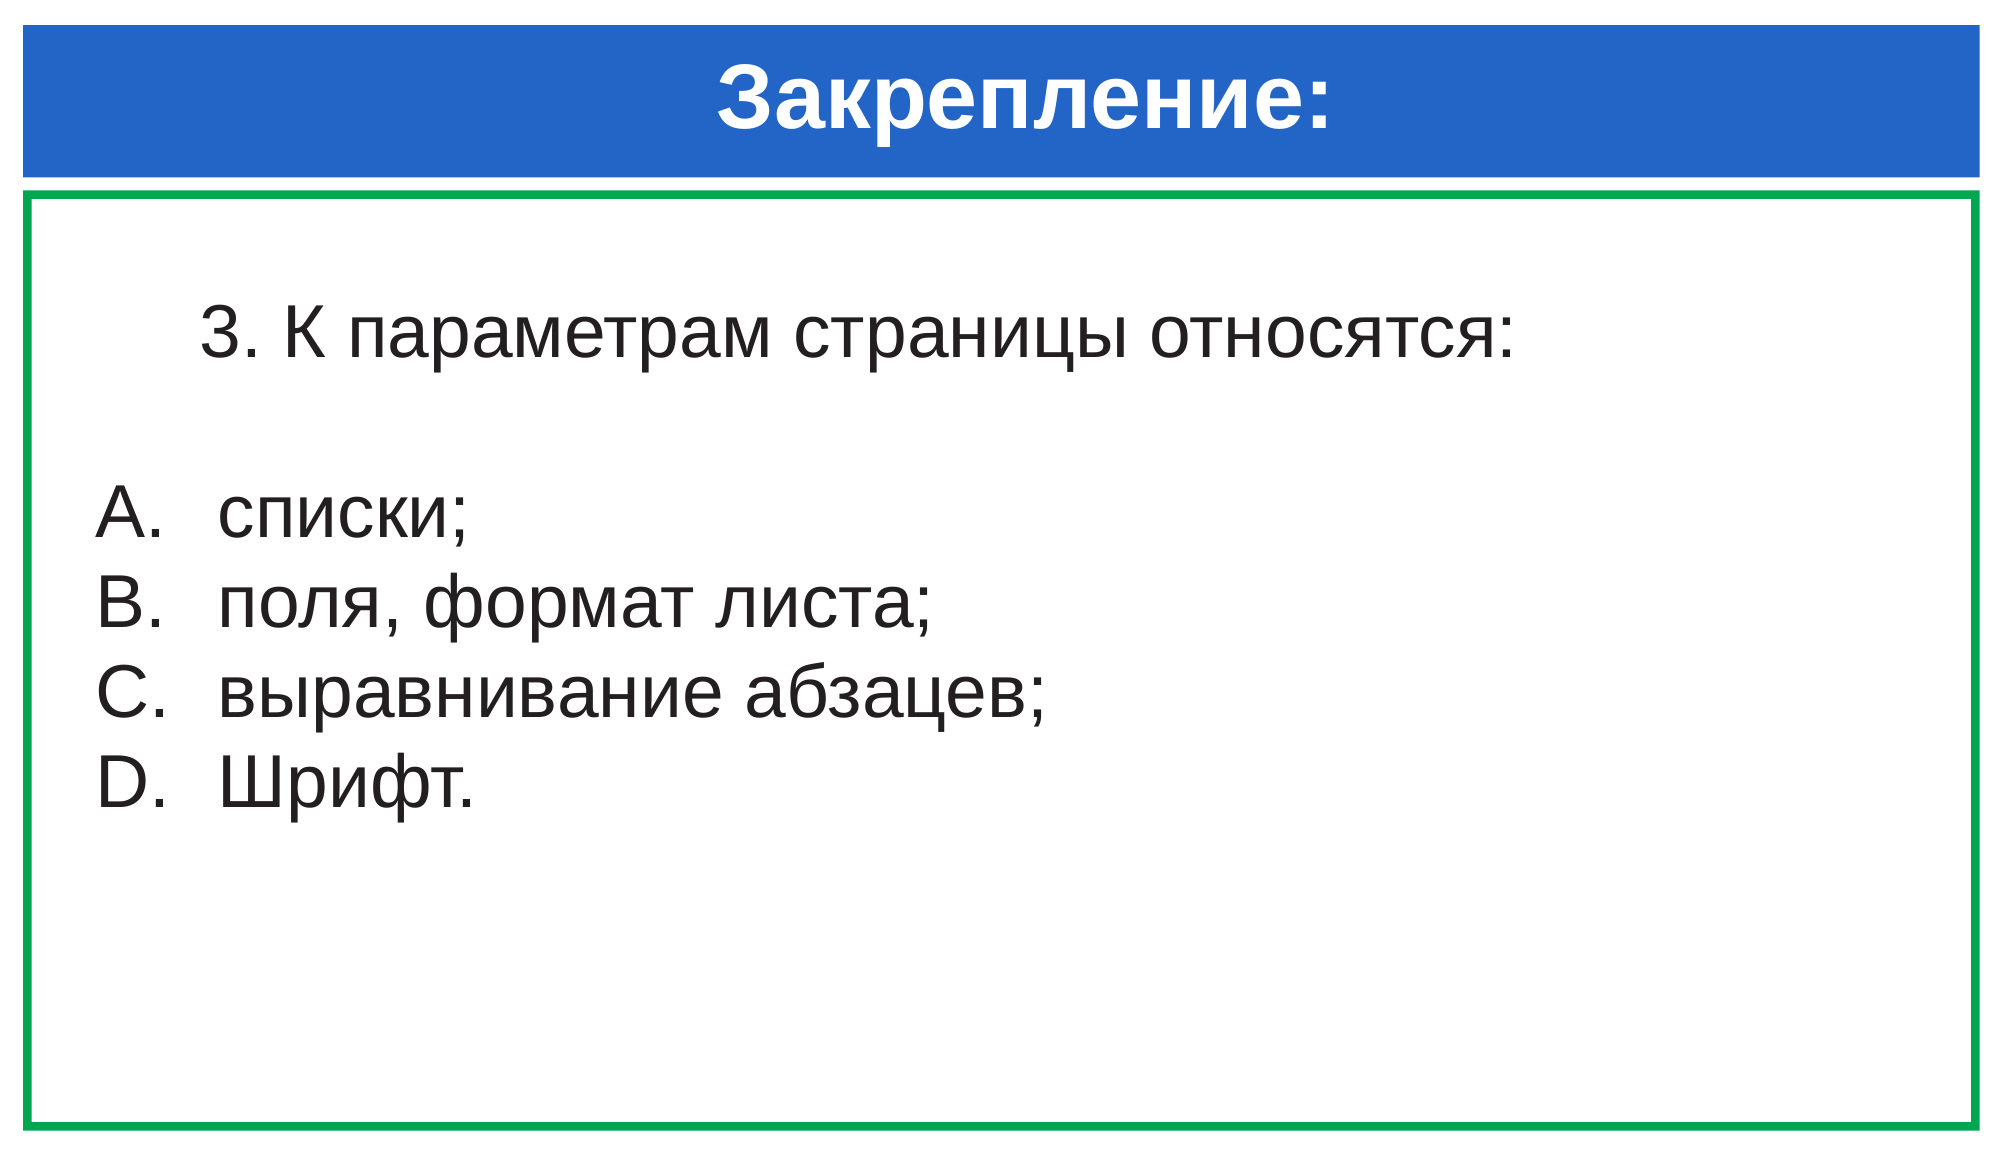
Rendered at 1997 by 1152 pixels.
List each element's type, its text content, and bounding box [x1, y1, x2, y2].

title Закрепление: [104, 36, 1949, 148]
list 3. К параметрам страницы относятся: списки; поля, формат листа; выравнивание абзацев; Шрифт. [95, 282, 1791, 1152]
